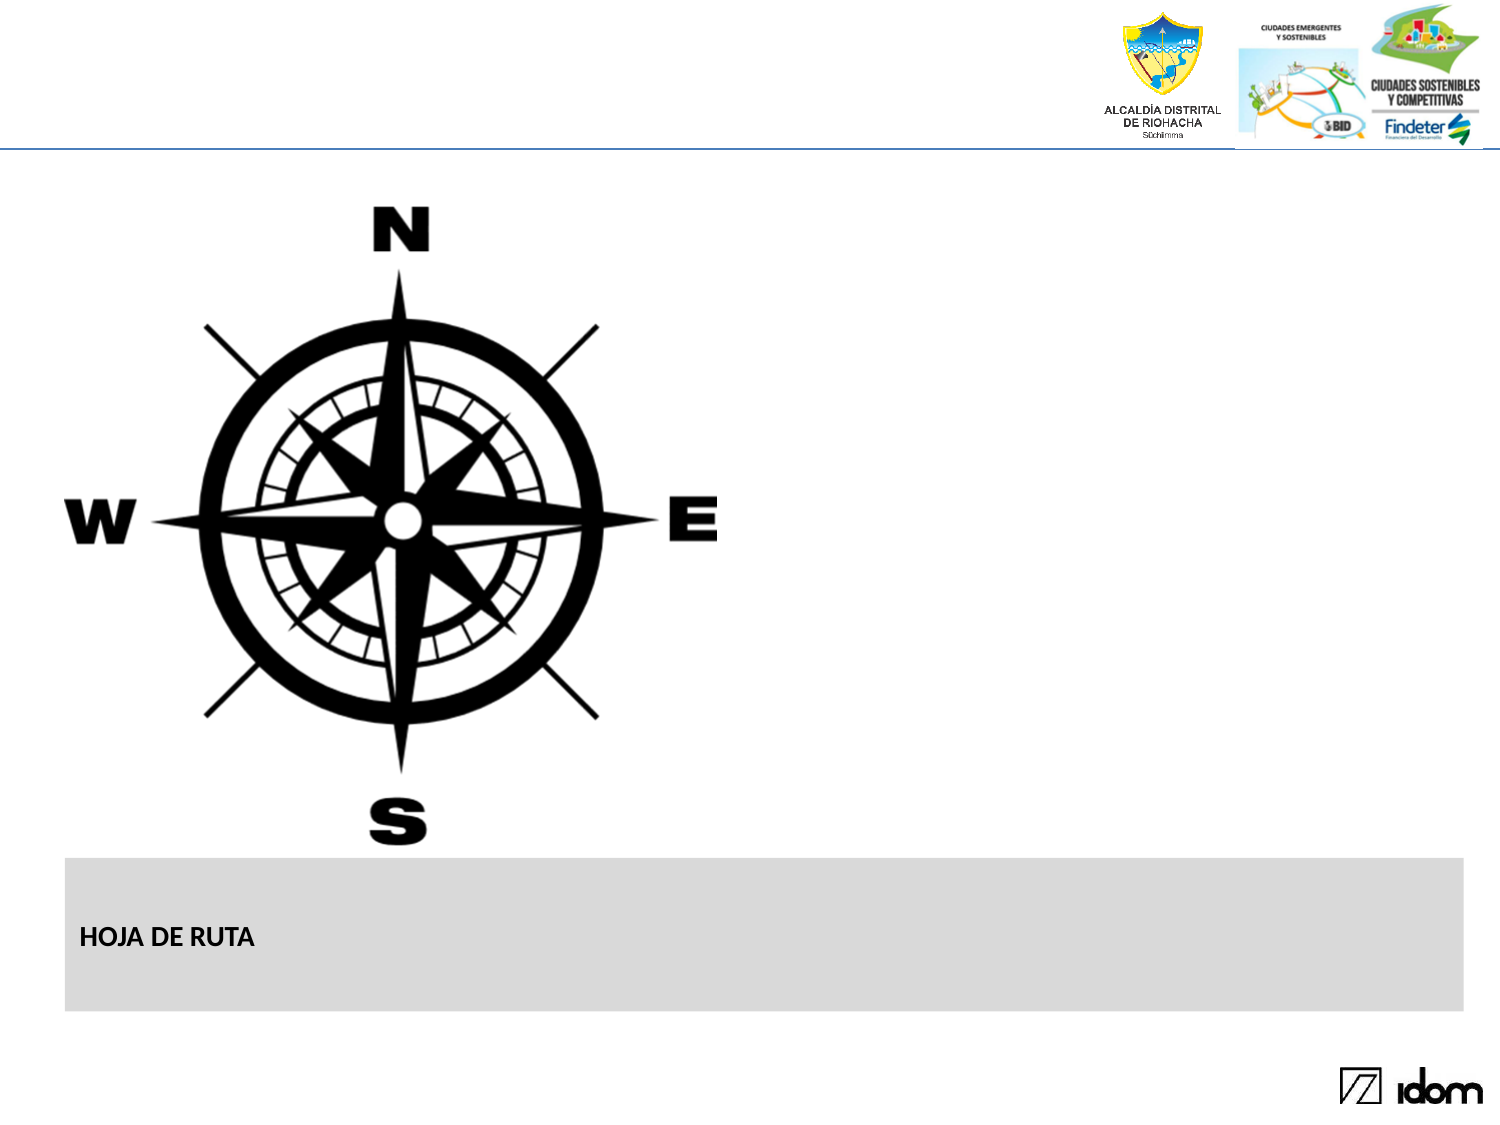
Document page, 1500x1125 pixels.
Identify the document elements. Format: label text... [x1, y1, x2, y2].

picture [1104, 10, 1221, 138]
picture [1340, 1067, 1483, 1104]
picture [1235, 0, 1483, 149]
picture [64, 199, 718, 854]
text_box HOJA DE RUTA [63, 856, 1466, 1013]
